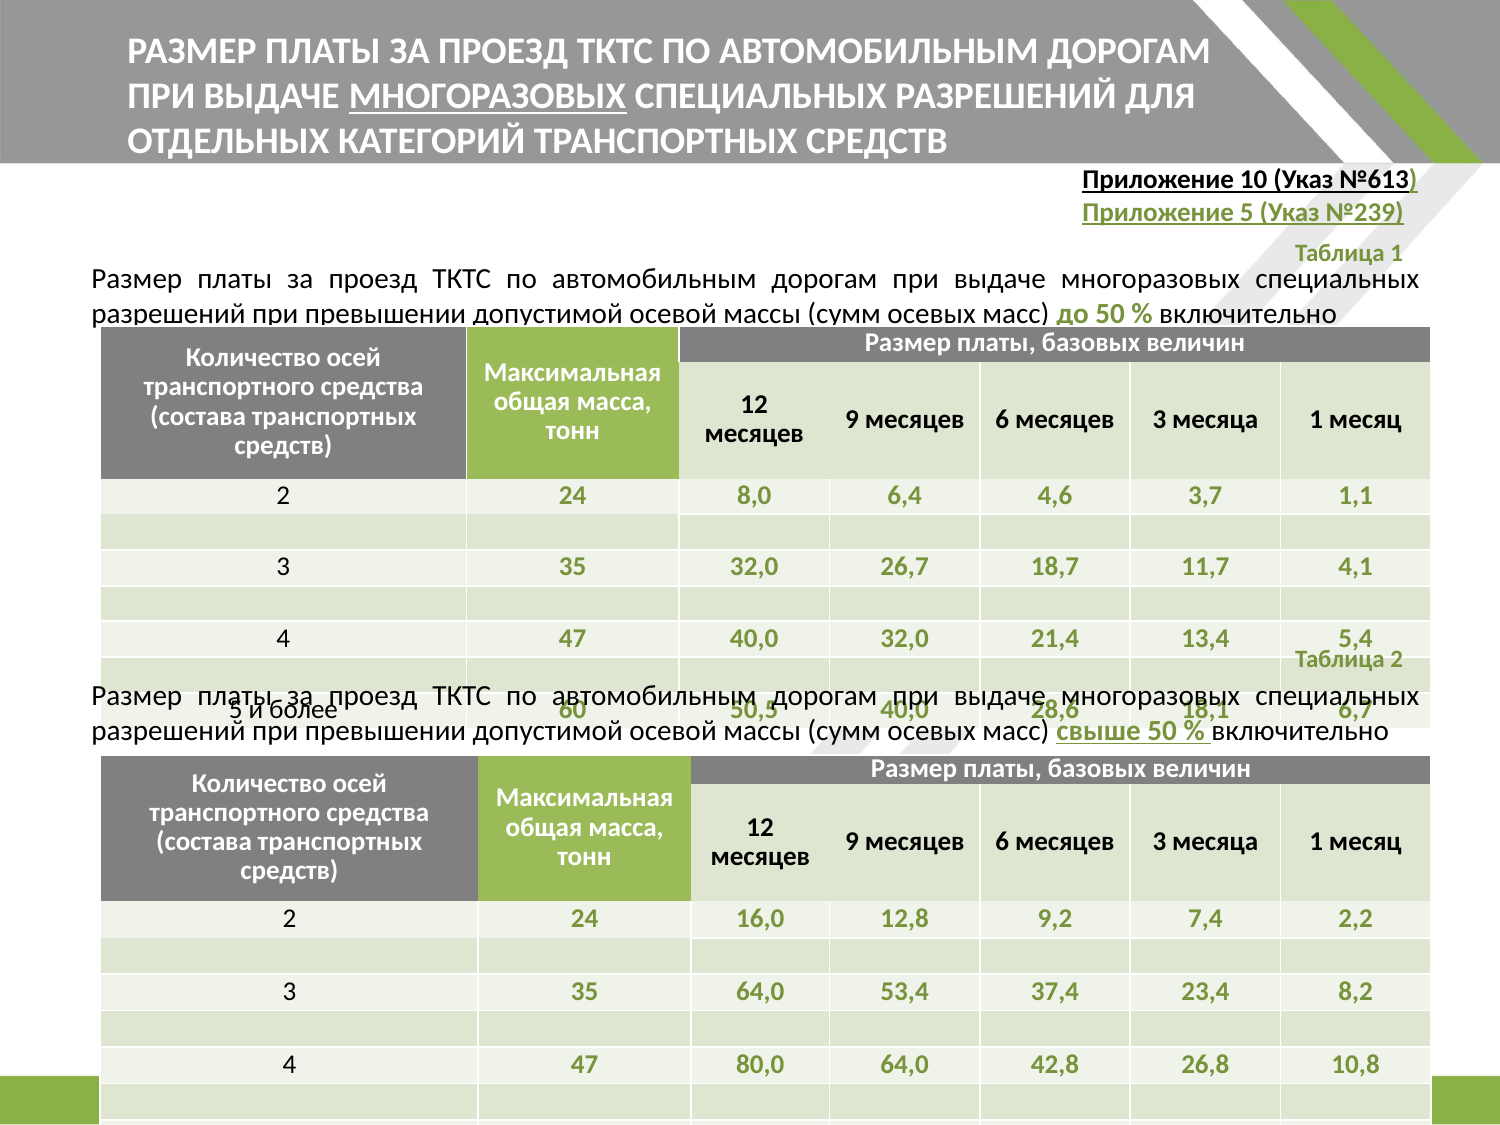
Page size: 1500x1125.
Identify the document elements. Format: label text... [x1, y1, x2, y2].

table_cell [830, 939, 979, 973]
table_cell [467, 587, 678, 620]
table_cell 9,2 [981, 901, 1129, 937]
text_box Таблица 2 [1280, 635, 1418, 669]
table_cell [830, 515, 979, 549]
text_box Размер платы за проезд ТКТС по автомобильным дорогам при выдаче многоразовых специальных разрешений при превышении допустимой осевой массы (сумм осевых масс) до 50 % включительно [76, 252, 1436, 372]
table_header Количество осей транспортного средства (состава транспортных средств) [101, 327, 466, 479]
table_cell [830, 587, 979, 620]
table_cell 80,0 [830, 1121, 979, 1125]
table_cell [1131, 1011, 1280, 1046]
table_cell 26,7 [830, 551, 979, 585]
table_cell 9 месяцев [829, 784, 979, 901]
table_cell 47 [467, 622, 678, 656]
table_cell 3 [101, 551, 466, 585]
table_cell 36,2 [1131, 1121, 1280, 1125]
table_cell [692, 1084, 829, 1119]
table_cell 4 [101, 622, 466, 656]
table_cell [981, 1084, 1129, 1119]
table_cell 8,0 [680, 479, 829, 513]
table_cell 26,8 [1131, 1048, 1280, 1083]
table_cell [692, 939, 829, 973]
table_cell 37,4 [981, 975, 1129, 1010]
table_cell 42,8 [981, 1048, 1129, 1083]
table_cell 64,0 [830, 1048, 979, 1083]
table_cell [1131, 515, 1280, 549]
table_cell 32,0 [830, 622, 979, 656]
table_cell 47 [479, 1048, 690, 1083]
table_cell 40,0 [680, 622, 829, 656]
table_cell 12 месяцев [679, 362, 829, 479]
table_cell [101, 514, 466, 549]
table_header Количество осей транспортного средства (состава транспортных средств) [101, 756, 478, 901]
table_cell 12 месяцев [691, 784, 829, 901]
table_cell 6,4 [830, 479, 979, 513]
table_cell [981, 939, 1129, 973]
table_cell 21,4 [981, 622, 1129, 656]
table_cell 64,0 [692, 975, 829, 1010]
table_cell [101, 587, 466, 620]
table_cell [467, 514, 678, 549]
text_box Таблица 1 [1280, 235, 1418, 275]
table_cell 13,4 [1131, 622, 1280, 656]
table_cell 13,4 [1281, 1121, 1430, 1125]
table_cell 6 месяцев [981, 362, 1129, 479]
table_cell 3 [101, 975, 477, 1010]
table_cell [1281, 515, 1430, 549]
table_cell 5 и более [101, 1121, 477, 1125]
picture [0, 0, 1500, 1125]
table_cell [101, 658, 466, 669]
table_header Размер платы, базовых величин [691, 756, 1430, 784]
table_cell [1131, 939, 1280, 973]
table_cell 4,1 [1281, 551, 1430, 585]
table_cell 3 месяца [1131, 362, 1280, 479]
table_cell 2,2 [1281, 901, 1430, 937]
table_cell 1,1 [1281, 479, 1430, 513]
table_cell 1 месяц [1281, 784, 1430, 901]
table_cell [680, 587, 829, 620]
table_cell 9 месяцев [829, 362, 979, 479]
table_header Размер платы, базовых величин [680, 327, 1430, 362]
table_cell 57,2 [981, 1121, 1129, 1125]
table_cell 24 [467, 479, 678, 514]
table_cell 1 месяц [1281, 362, 1430, 479]
table_cell 12,8 [830, 901, 979, 937]
table_cell 3,7 [1131, 479, 1280, 513]
table_cell 4,6 [981, 479, 1129, 513]
table_cell [981, 658, 1129, 669]
table_cell 35 [479, 975, 690, 1010]
table_cell [1131, 587, 1280, 620]
table_cell [479, 1011, 690, 1046]
table_cell 10,8 [1281, 1048, 1430, 1083]
text_box Приложение 10 (Указ №613) Приложение 5 (Указ №239) [1067, 154, 1433, 235]
table_cell 60 [479, 1121, 690, 1125]
table_cell 32,0 [680, 551, 829, 585]
table_cell [680, 658, 829, 669]
table_cell 80,0 [692, 1048, 829, 1083]
table_cell [981, 515, 1129, 549]
table_cell 16,0 [692, 901, 829, 937]
table_cell [479, 1084, 690, 1119]
table_cell [981, 1011, 1129, 1046]
table_cell [680, 515, 829, 549]
table_header Максимальная общая масса, тонн [478, 756, 691, 901]
table_cell [1418, 658, 1430, 669]
table_cell [101, 1084, 477, 1119]
table_cell 2 [101, 479, 466, 514]
table_cell [830, 658, 979, 669]
table_cell [830, 1084, 979, 1119]
table_cell [692, 1011, 829, 1046]
text_box РАЗМЕР ПЛАТЫ ЗА ПРОЕЗД ТКТС ПО АВТОМОБИЛЬНЫМ ДОРОГАМ ПРИ ВЫДАЧЕ МНОГОРАЗОВЫХ СПЕЦИАЛЬНЫХ РАЗРЕШЕНИЙ ДЛЯ ОТДЕЛЬНЫХ КАТЕГОРИЙ ТРАНСПОРТНЫХ СРЕДСТВ [112, 19, 1258, 169]
table_cell 3 месяца [1131, 784, 1280, 901]
table_cell 4 [101, 1048, 477, 1083]
table_cell 18,7 [981, 551, 1129, 585]
table_cell [1131, 1084, 1280, 1119]
table_cell [830, 1011, 979, 1046]
table_cell [1131, 658, 1280, 669]
table_cell [479, 938, 690, 973]
table_cell 5,4 [1281, 622, 1430, 656]
table_cell 6 месяцев [981, 784, 1129, 901]
table_cell [101, 1011, 477, 1046]
table_cell 2 [101, 901, 477, 938]
text_box Размер платы за проезд ТКТС по автомобильным дорогам при выдаче многоразовых специальных разрешений при превышении допустимой осевой массы (сумм осевых масс) свыше 50 % включительно [76, 669, 1436, 789]
table_cell 8,2 [1281, 975, 1430, 1010]
table_cell 53,4 [830, 975, 979, 1010]
table_cell 11,7 [1131, 551, 1280, 585]
table_cell [1281, 939, 1430, 973]
table_cell 23,4 [1131, 975, 1280, 1010]
table_cell [1281, 1011, 1430, 1046]
table_cell [1281, 1084, 1430, 1119]
table_cell 24 [479, 901, 690, 938]
table_cell 101,0 [692, 1121, 829, 1125]
table_cell [467, 658, 678, 669]
table_cell [101, 938, 477, 973]
table_cell [981, 587, 1129, 620]
table_cell [1281, 587, 1430, 620]
table_header Максимальная общая масса, тонн [467, 327, 679, 479]
table_cell 35 [467, 551, 678, 585]
table_cell 7,4 [1131, 901, 1280, 937]
